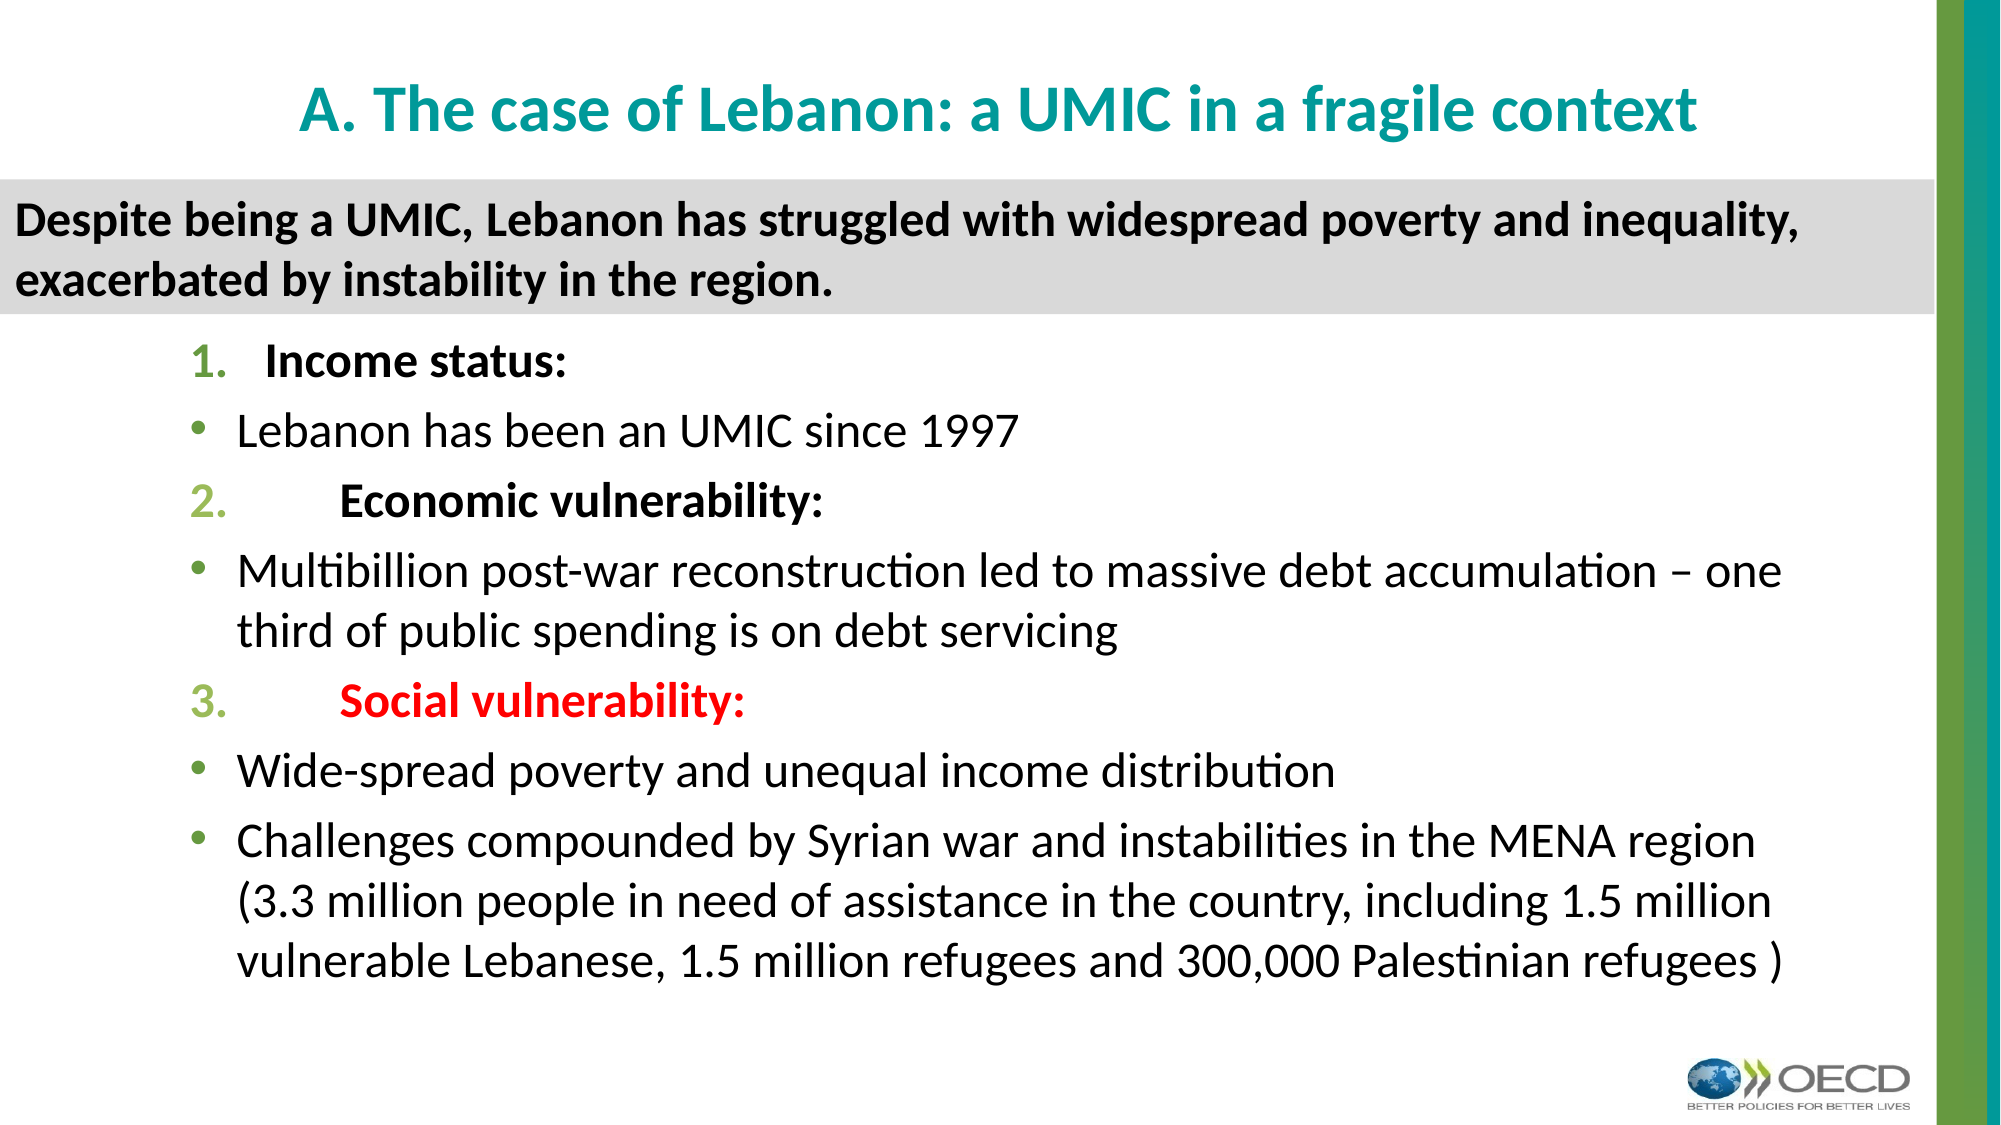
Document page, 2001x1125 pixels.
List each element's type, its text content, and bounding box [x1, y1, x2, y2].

picture [1687, 1058, 1910, 1110]
text_box Despite being a UMIC, Lebanon has struggled with widespread poverty and inequality, exacerbated by instability in the region. [0, 179, 1935, 315]
title A. The case of Lebanon: a UMIC in a fragile context [99, 10, 1900, 179]
text_box Income status: Lebanon has been an UMIC since 1997 2. Economic vulnerability: Multibillion post-war reconstruction led to massive debt accumulation – one third of public spending is on debt servicing 3. Social vulnerability: Wide-spread poverty and unequal income distribution Challenges compounded by Syrian war and instabilities in the MENA region (3.3 million people in need of assistance in the country, including 1.5 million vulnerable Lebanese, 1.5 million refugees and 300,000 Palestinian refugees ) [99, 320, 1840, 1075]
